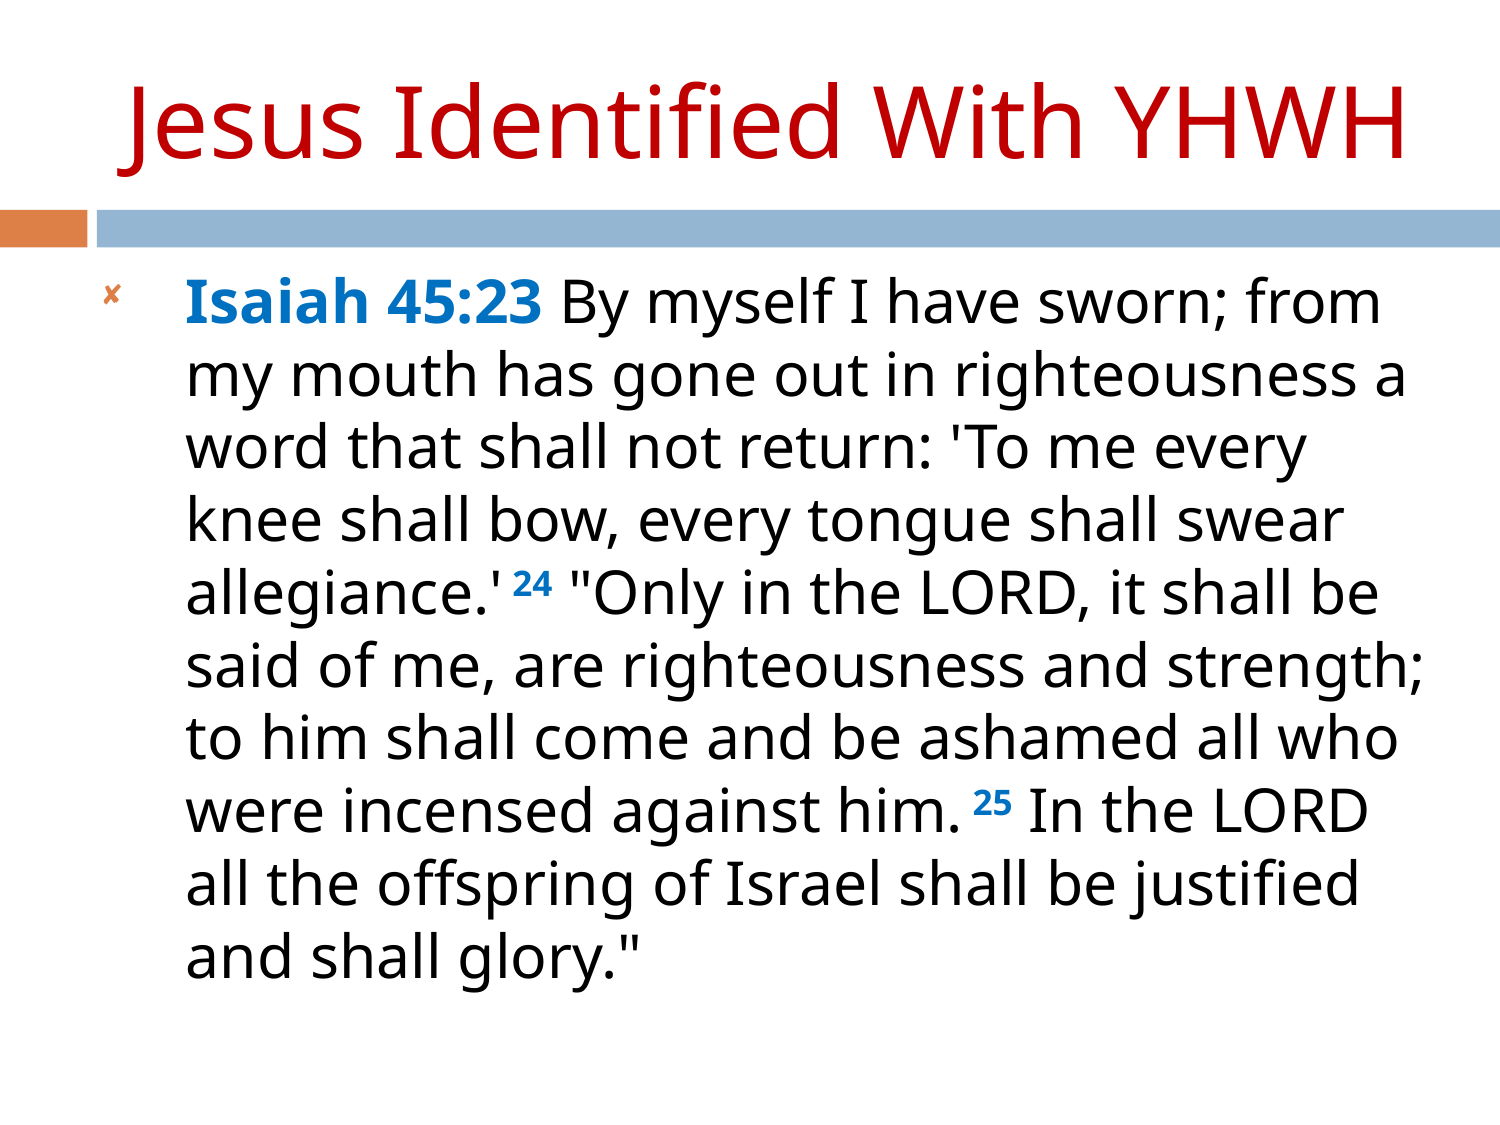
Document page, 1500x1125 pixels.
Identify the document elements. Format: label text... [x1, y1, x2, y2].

list Isaiah 45:23 By myself I have sworn; from my mouth has gone out in righteousness a word that shall not return: 'To me every knee shall bow, every tongue shall swear allegiance.' 24 "Only in the LORD, it shall be said of me, are righteousness and strength; to him shall come and be ashamed all who were incensed against him. 25 In the LORD all the offspring of Israel shall be justified and shall glory." [99, 261, 1439, 1001]
title Jesus Identified With YHWH [99, 36, 1439, 201]
